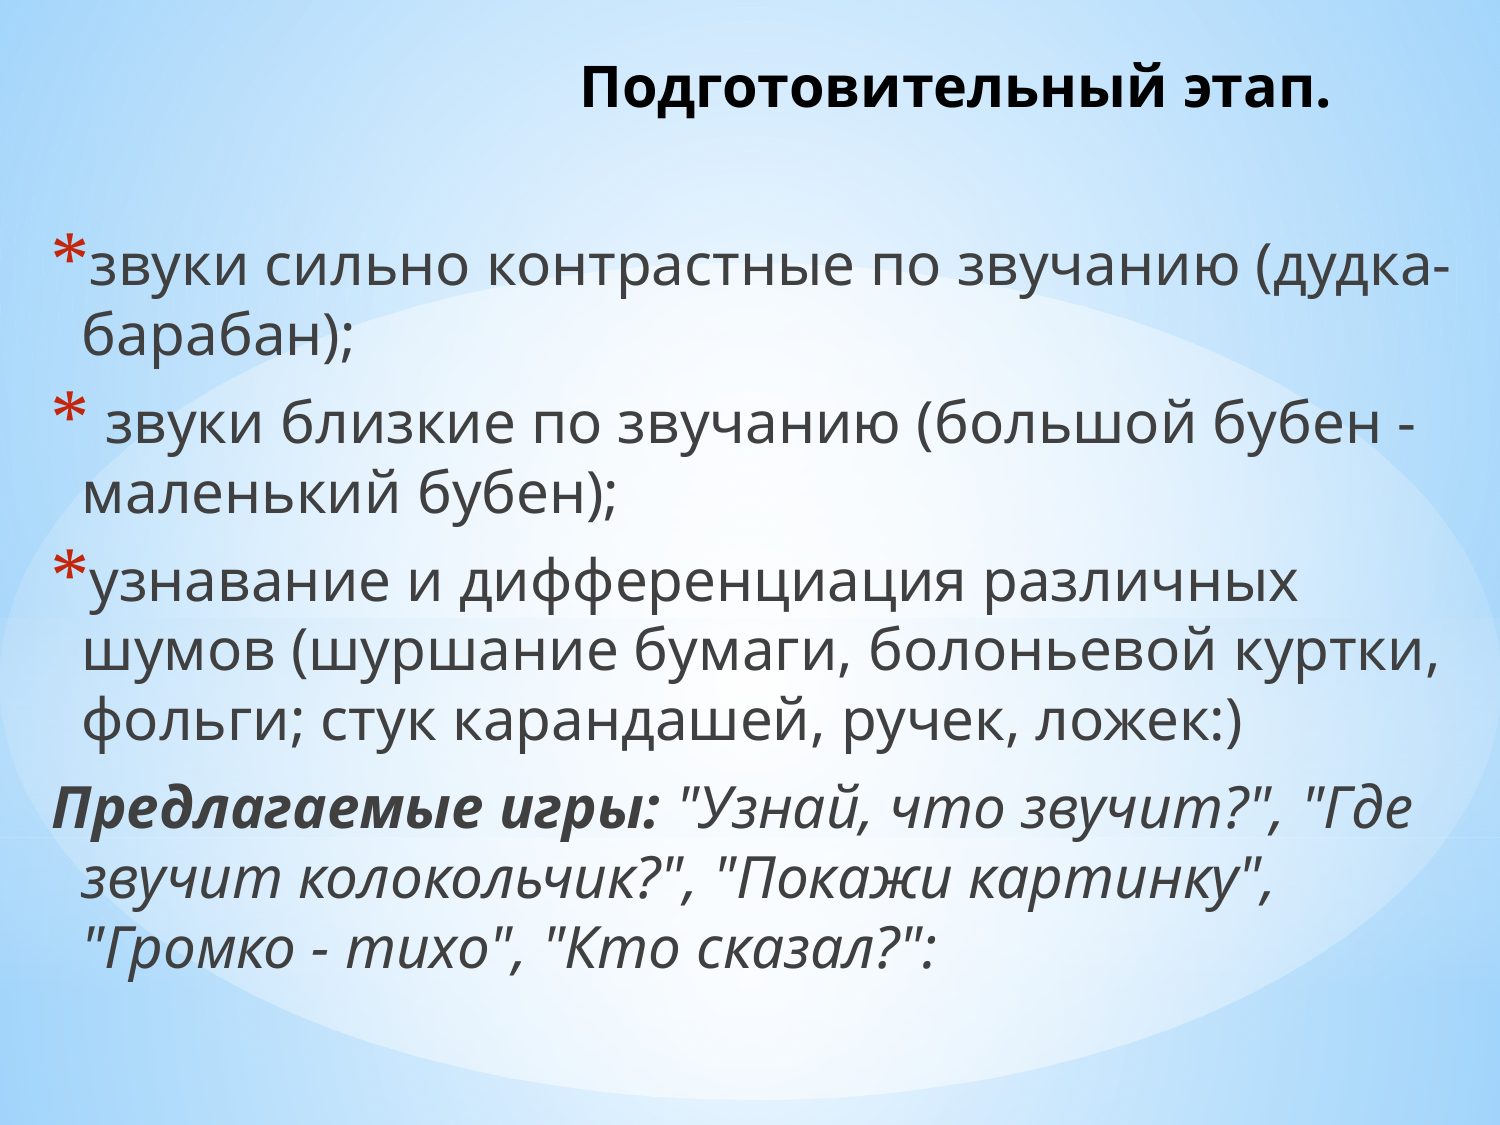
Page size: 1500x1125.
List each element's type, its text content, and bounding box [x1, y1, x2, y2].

title Подготовительный этап. [76, 42, 1363, 197]
list звуки сильно контрастные по звучанию (дудка-барабан); звуки близкие по звучанию (большой бубен - маленький бубен); узнавание и дифференциация различных шумов (шуршание бумаги, болоньевой куртки, фольги; стук карандашей, ручек, ложек:) Предлагаемые игры: "Узнай, что звучит?", "Где звучит колокольчик?", "Покажи картинку", "Громко - тихо", "Кто сказал?": [29, 219, 1471, 1106]
